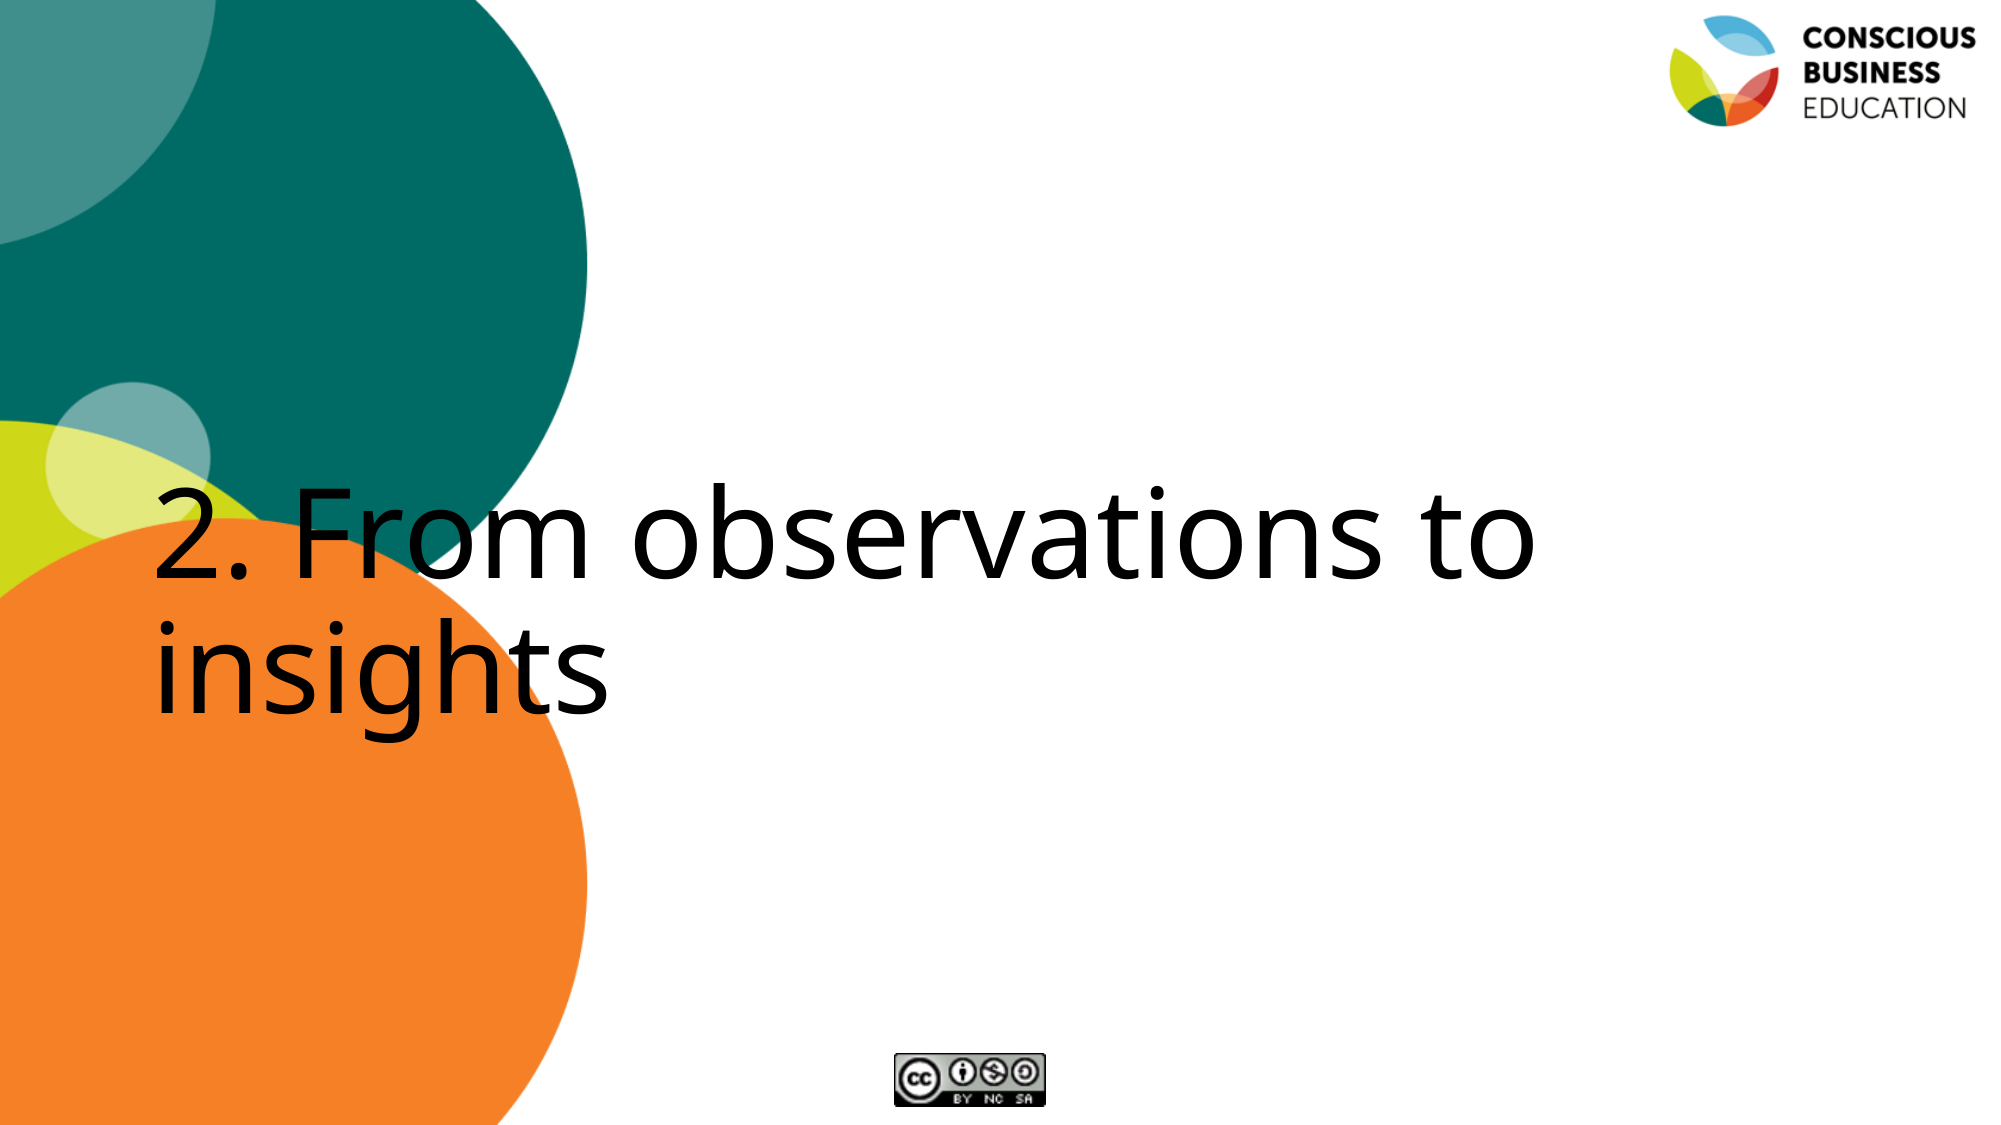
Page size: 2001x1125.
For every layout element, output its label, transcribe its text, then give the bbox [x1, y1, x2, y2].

title 2. From observations to insights [136, 280, 1862, 749]
picture [0, 0, 2000, 1125]
